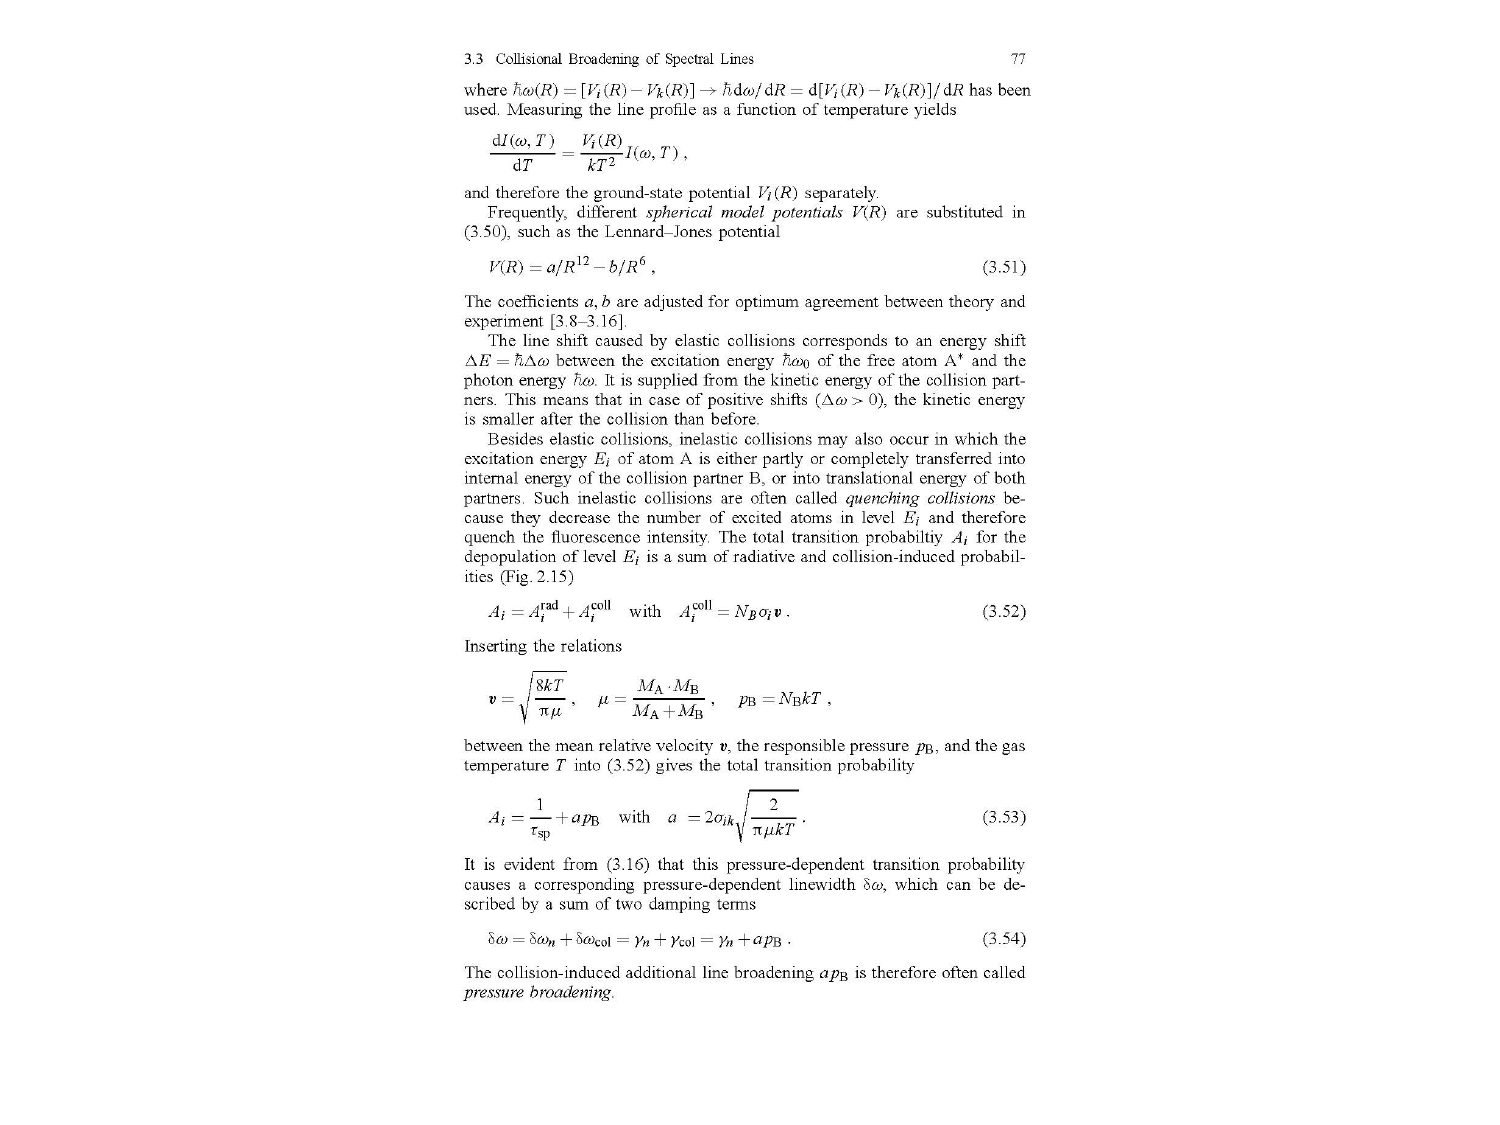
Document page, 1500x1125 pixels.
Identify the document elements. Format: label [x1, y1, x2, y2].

picture [378, 0, 1122, 1125]
